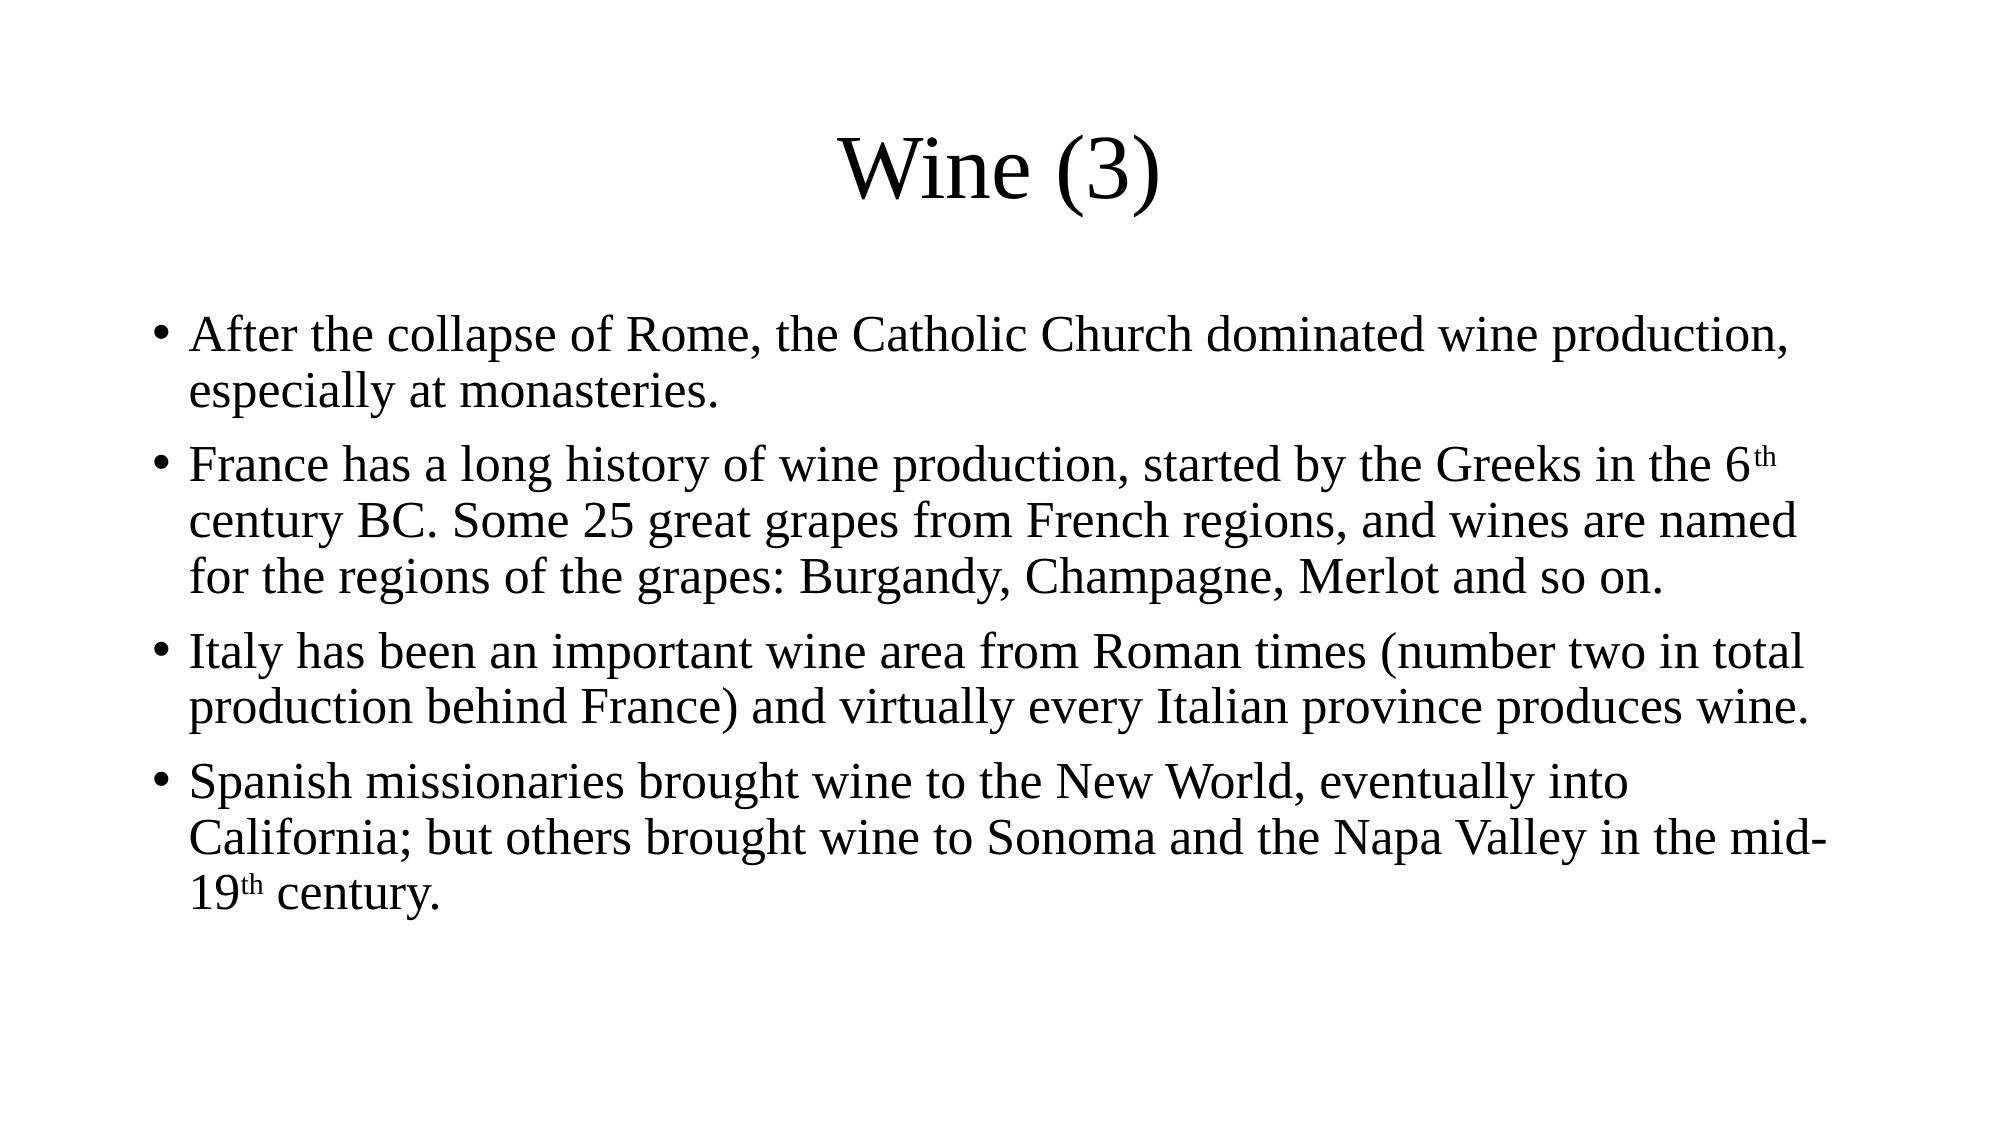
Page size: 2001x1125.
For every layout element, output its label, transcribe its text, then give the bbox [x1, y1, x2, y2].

title Wine (3) [137, 59, 1863, 278]
list After the collapse of Rome, the Catholic Church dominated wine production, especially at monasteries. France has a long history of wine production, started by the Greeks in the 6th century BC. Some 25 great grapes from French regions, and wines are named for the regions of the grapes: Burgandy, Champagne, Merlot and so on. Italy has been an important wine area from Roman times (number two in total production behind France) and virtually every Italian province produces wine. Spanish missionaries brought wine to the New World, eventually into California; but others brought wine to Sonoma and the Napa Valley in the mid-19th century. [137, 299, 1863, 1014]
